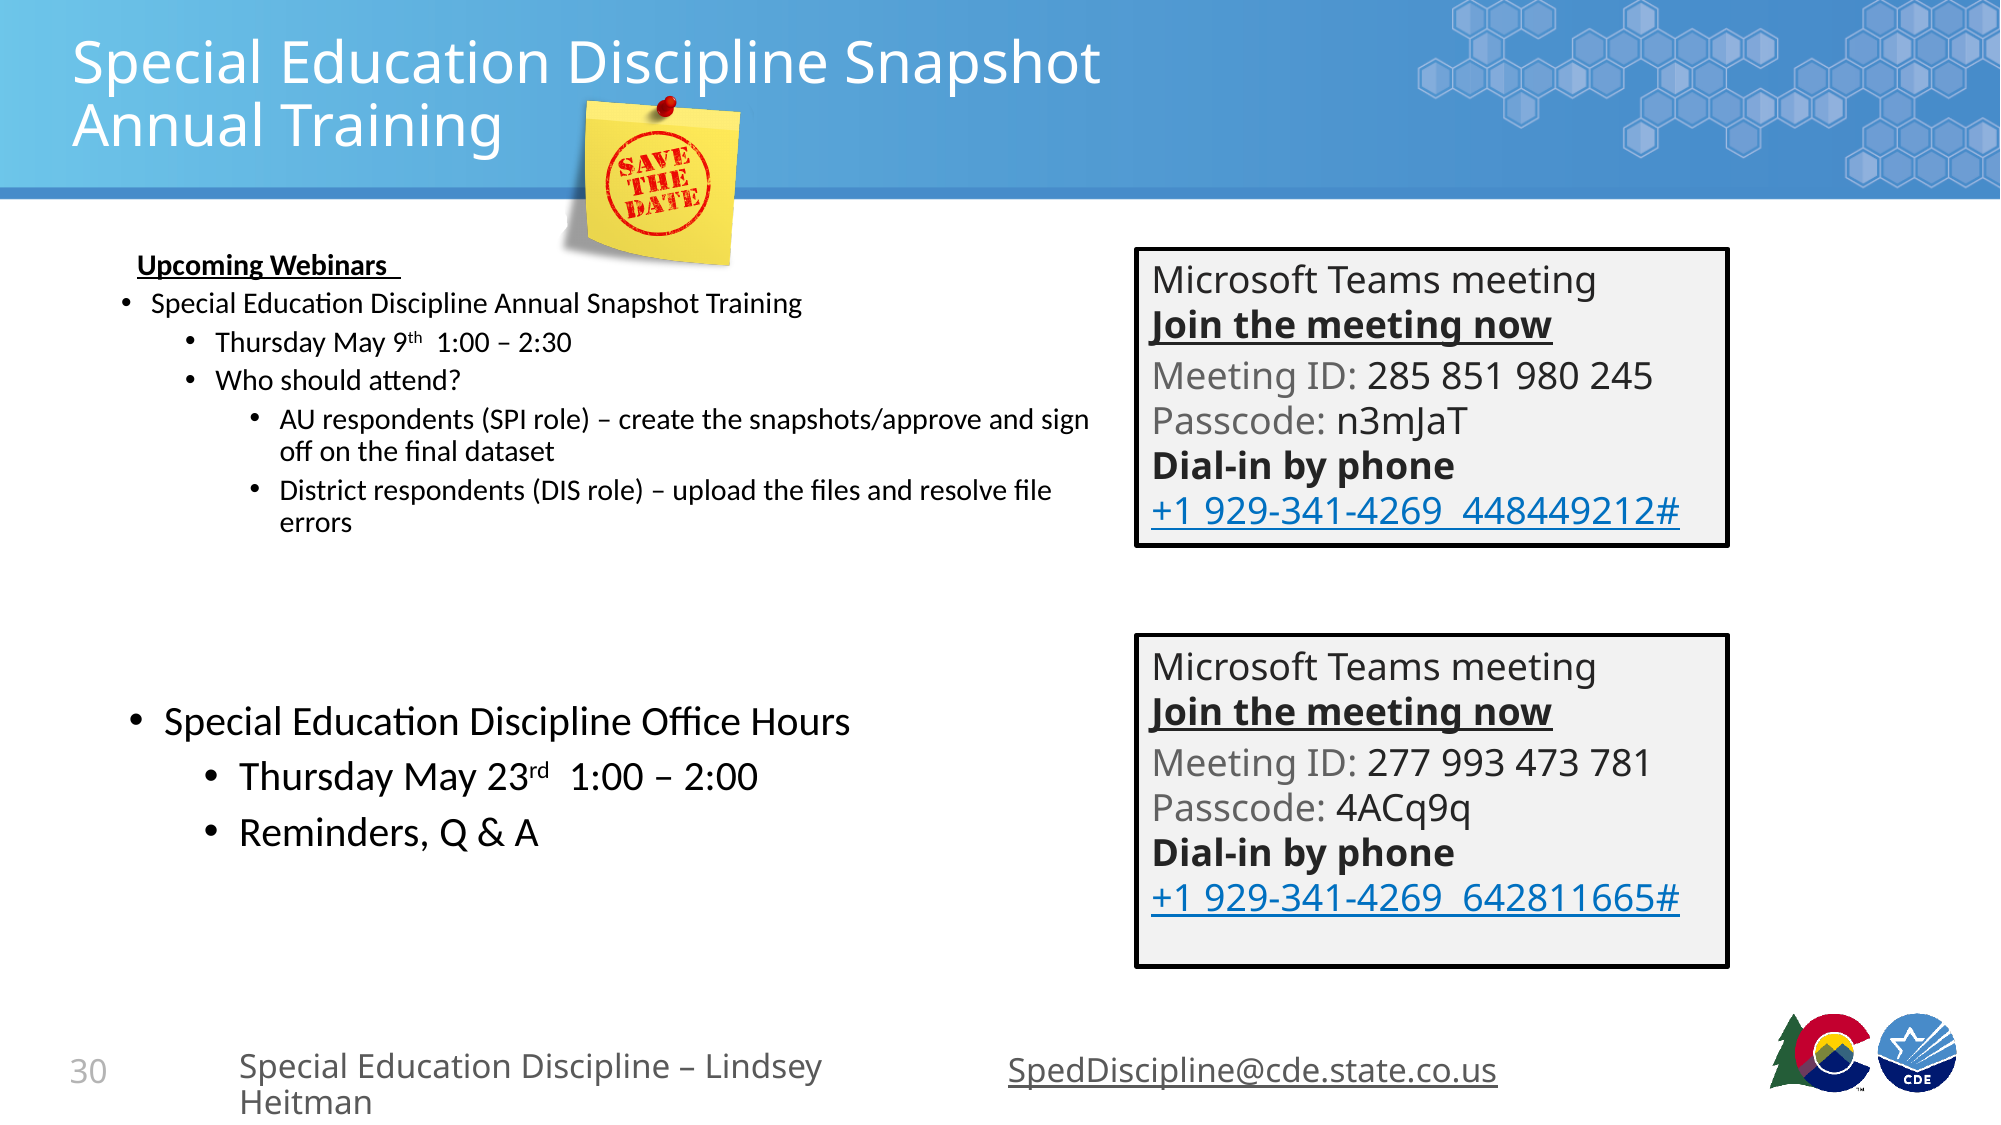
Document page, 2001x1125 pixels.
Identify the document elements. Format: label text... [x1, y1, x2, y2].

text_box Special Education Discipline Office Hours Thursday May 23rd 1:00 – 2:00 Reminders, Q & A [72, 635, 1115, 928]
list Upcoming Webinars Special Education Discipline Annual Snapshot Training Thursday May 9th 1:00 – 2:30 Who should attend? AU respondents (SPI role) – create the snapshots/approve and sign off on the final dataset District respondents (DIS role) – upload the files and resolve file errors [72, 249, 1115, 542]
picture [1768, 1012, 1957, 1093]
slide_number 30 [54, 1042, 191, 1103]
list Special Education Discipline – Lindsey Heitman [224, 1042, 960, 1103]
title Special Education Discipline Snapshot Annual Training [72, 33, 1396, 182]
list SpedDiscipline@cde.state.co.us [992, 1042, 1714, 1103]
text_box Microsoft Teams meeting Join the meeting now Meeting ID: 285 851 980 245 Passcode: n3mJaT Dial-in by phone +1 929-341-4269 448449212# [1136, 248, 1728, 546]
picture [0, 0, 2000, 280]
text_box Microsoft Teams meeting Join the meeting now Meeting ID: 277 993 473 781 Passcode: 4ACq9q Dial-in by phone +1 929-341-4269 642811665# [1136, 635, 1728, 967]
